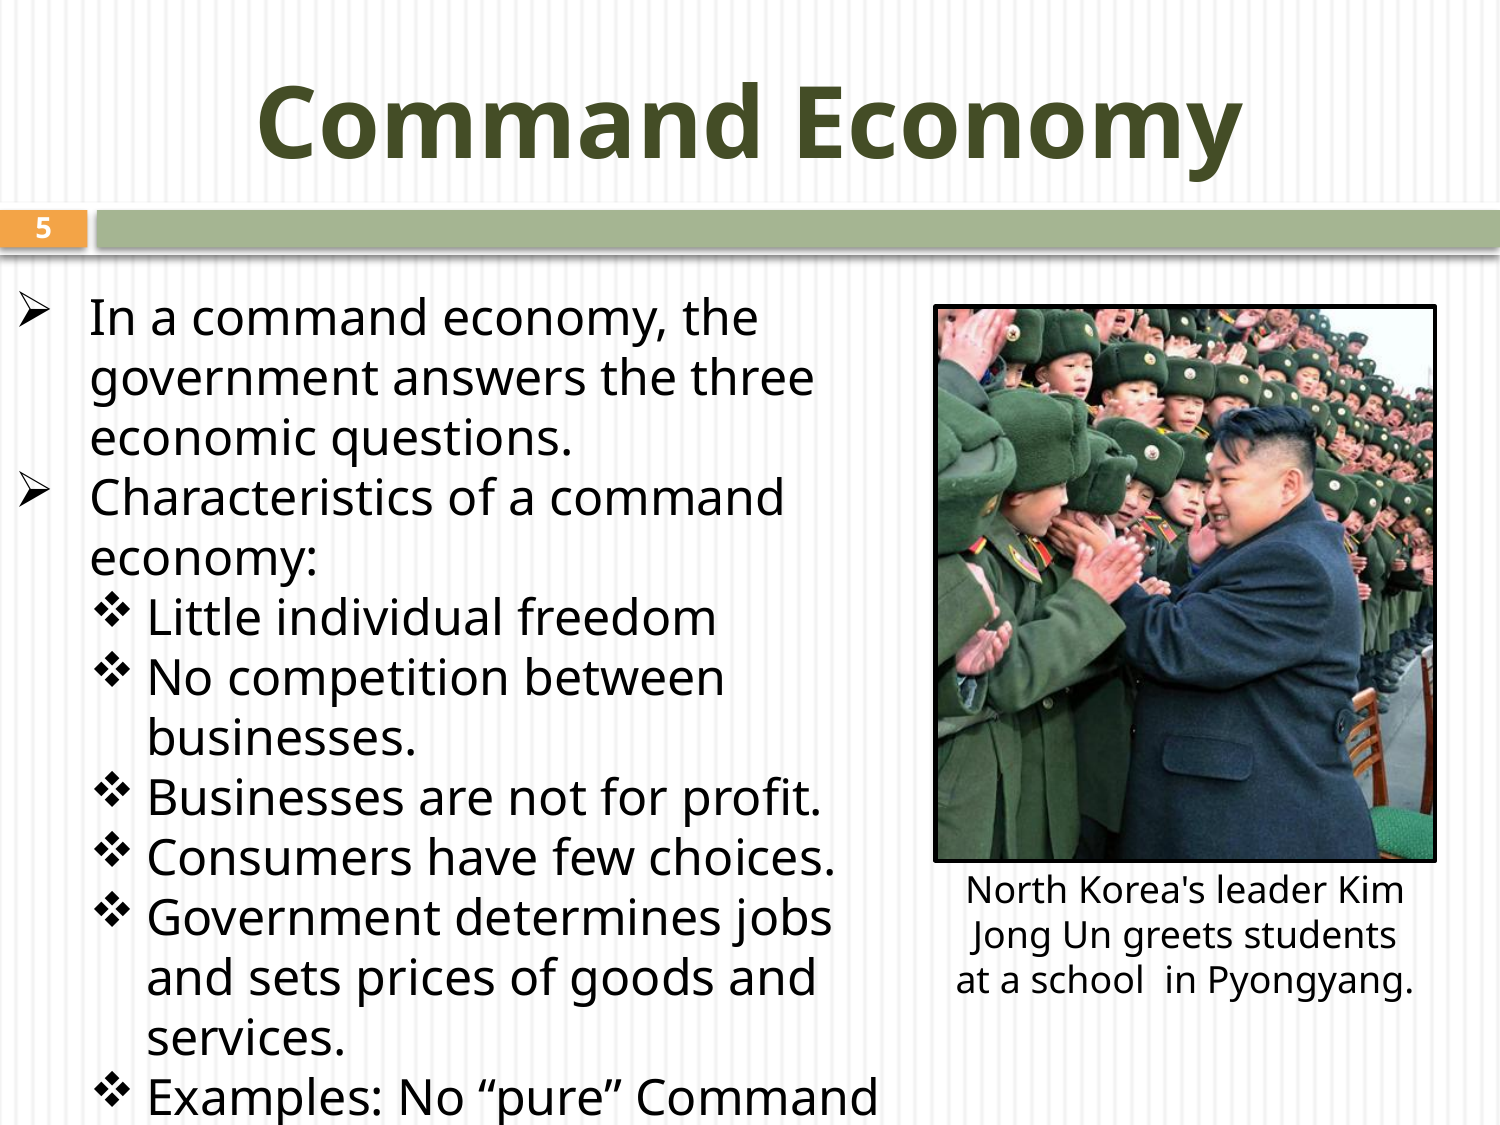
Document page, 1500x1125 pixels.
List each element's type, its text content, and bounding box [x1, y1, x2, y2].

title Command Economy [0, 37, 1500, 200]
slide_number 5 [0, 208, 88, 249]
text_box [937, 308, 1434, 1011]
text_box In a command economy, the government answers the three economic questions. Characteristics of a command economy: Little individual freedom No competition between businesses. Businesses are not for profit. Consumers have few choices. Government determines jobs and sets prices of goods and services. Examples: No “pure” Command Economies; North Korea (closest to true Command Economy). [0, 278, 913, 1125]
